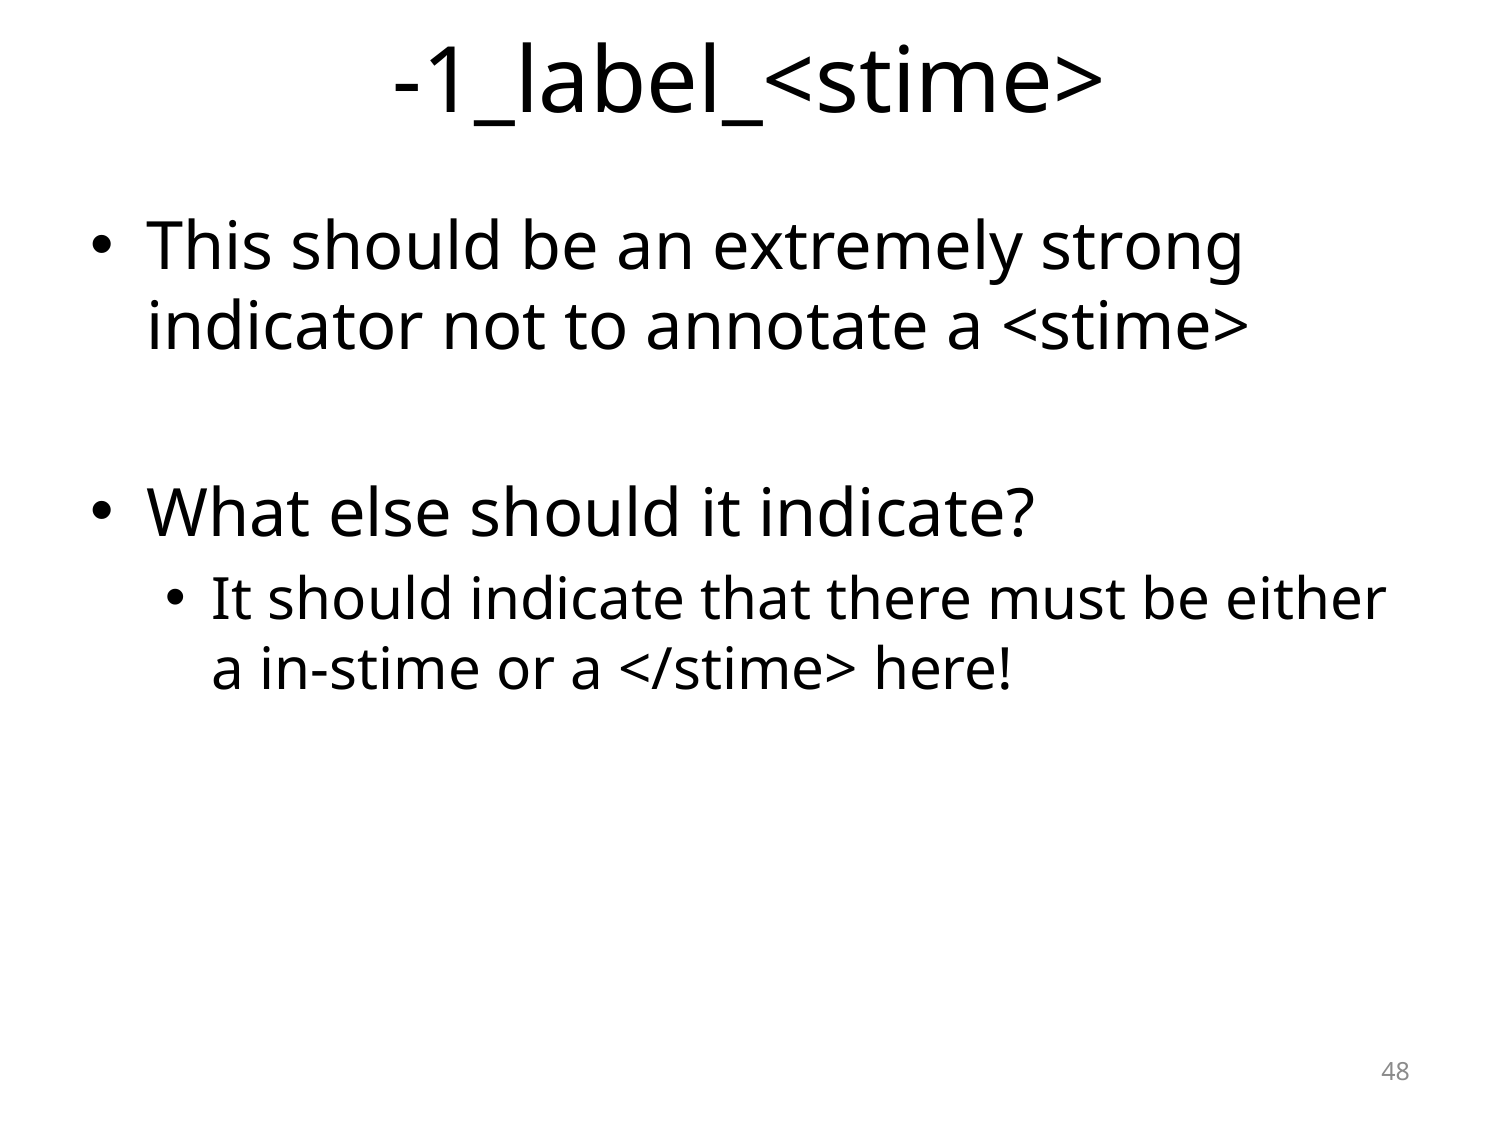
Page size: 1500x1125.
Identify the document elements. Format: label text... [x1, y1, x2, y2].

title -1_label_<stime> [75, 0, 1425, 152]
list This should be an extremely strong indicator not to annotate a <stime> What else should it indicate? It should indicate that there must be either a in-stime or a </stime> here! [75, 195, 1425, 1011]
slide_number 48 [1074, 1042, 1425, 1103]
